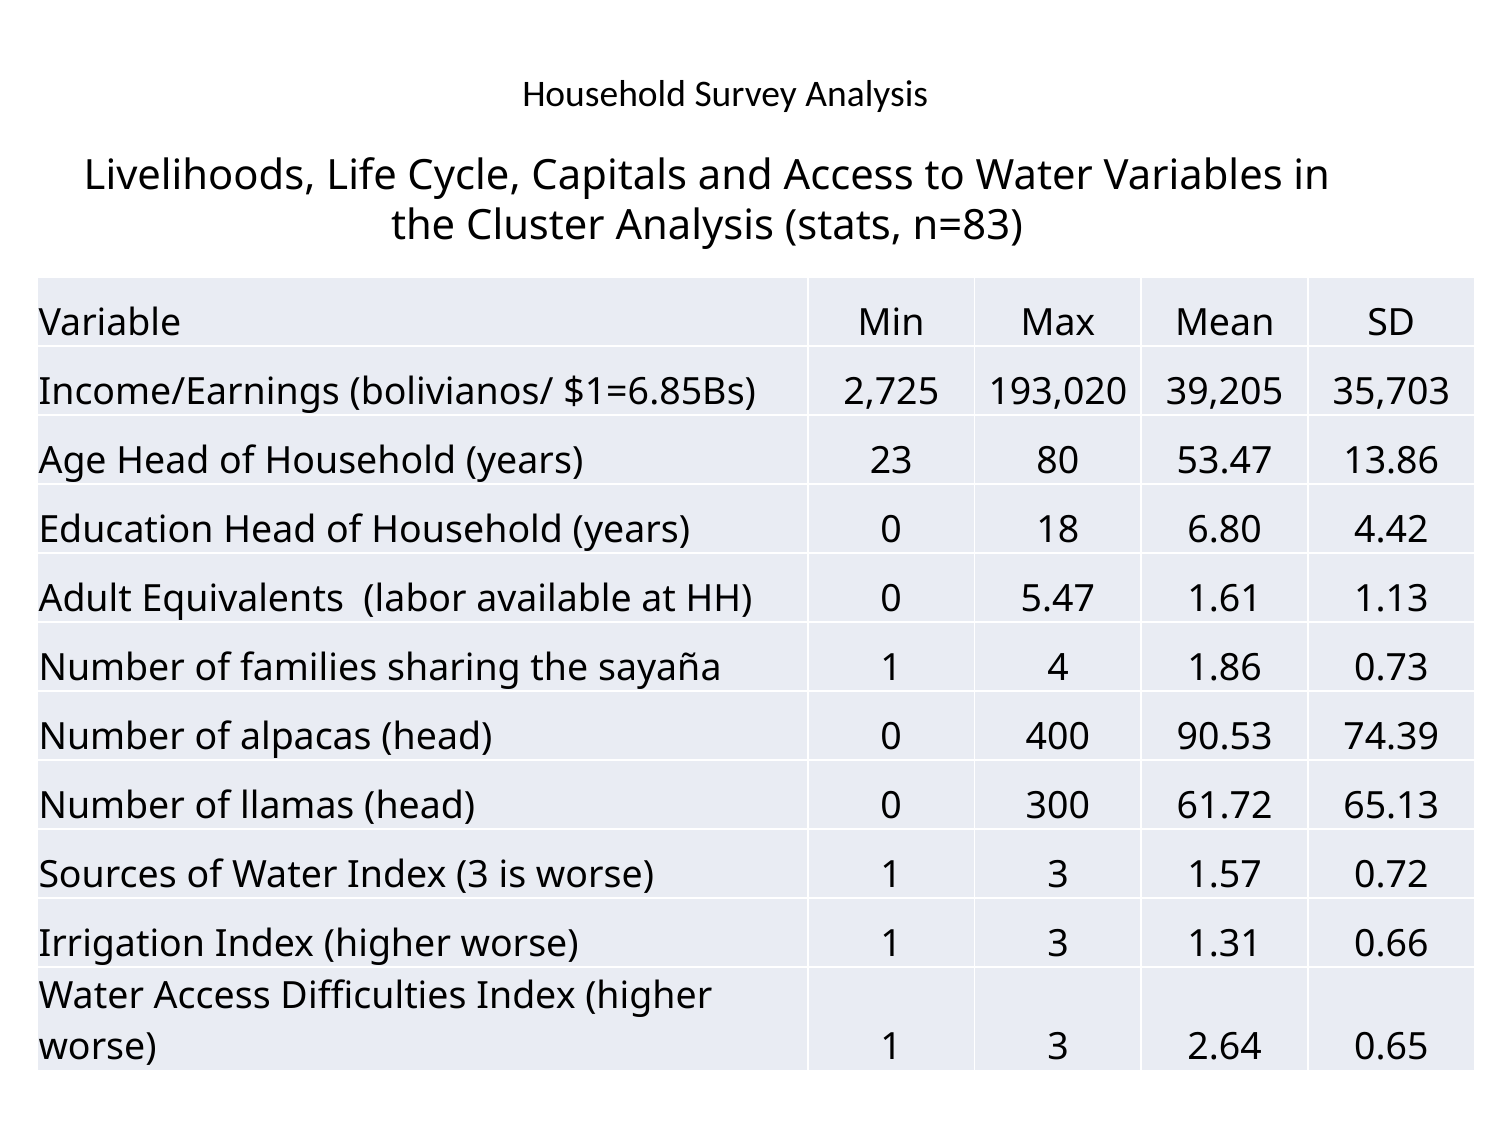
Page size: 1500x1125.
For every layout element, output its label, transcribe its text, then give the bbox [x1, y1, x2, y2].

table_cell 39,205 [1142, 347, 1307, 414]
table_cell 74.39 [1309, 692, 1474, 759]
table_cell 65.13 [1309, 761, 1474, 828]
table_header Min [809, 278, 974, 345]
table_cell 3 [975, 830, 1140, 897]
table_cell Sources of Water Index (3 is worse) [38, 830, 807, 897]
table_cell 4.42 [1309, 485, 1474, 552]
table_cell 0.72 [1309, 830, 1474, 897]
table_header Max [975, 278, 1140, 345]
table_cell Age Head of Household (years) [38, 416, 807, 483]
table_cell 400 [975, 692, 1140, 759]
table_cell 1.57 [1142, 830, 1307, 897]
table_cell 0.66 [1309, 899, 1474, 966]
table_cell Number of alpacas (head) [38, 692, 807, 759]
table_cell 61.72 [1142, 761, 1307, 828]
table_cell 13.86 [1309, 416, 1474, 483]
table_cell 0 [809, 485, 974, 552]
table_cell 80 [975, 416, 1140, 483]
table_cell Number of llamas (head) [38, 761, 807, 828]
table_cell 90.53 [1142, 692, 1307, 759]
table_cell Income/Earnings (bolivianos/ $1=6.85Bs) [38, 347, 807, 414]
table_cell 6.80 [1142, 485, 1307, 552]
table_cell 3 [975, 899, 1140, 966]
table_cell 1 [809, 623, 974, 690]
table_cell 0 [809, 761, 974, 828]
table_cell 0.73 [1309, 623, 1474, 690]
table_cell 2.64 [1142, 968, 1307, 1070]
table_cell 5.47 [975, 554, 1140, 621]
table_cell 1.86 [1142, 623, 1307, 690]
table_cell 193,020 [975, 347, 1140, 414]
table_cell 18 [975, 485, 1140, 552]
table_cell 0 [809, 554, 974, 621]
table_header Variable [38, 278, 807, 345]
table_cell 1 [809, 830, 974, 897]
table_cell 0 [809, 692, 974, 759]
title Livelihoods, Life Cycle, Capitals and Access to Water Variables in the Cluster Analysis (stats, n=83) [37, 118, 1377, 276]
table_cell 1 [809, 899, 974, 966]
table_cell Irrigation Index (higher worse) [38, 899, 807, 966]
table_cell 1 [809, 968, 974, 1070]
table_cell 0.65 [1309, 968, 1474, 1070]
table_cell 2,725 [809, 347, 974, 414]
table_cell 1.31 [1142, 899, 1307, 966]
table_cell Education Head of Household (years) [38, 485, 807, 552]
table_cell Number of families sharing the sayaña [38, 623, 807, 690]
table_cell 3 [975, 968, 1140, 1070]
table_cell 53.47 [1142, 416, 1307, 483]
table_cell 300 [975, 761, 1140, 828]
table_cell 1.61 [1142, 554, 1307, 621]
table_cell Adult Equivalents (labor available at HH) [38, 554, 807, 621]
table_header SD [1309, 278, 1474, 345]
table_cell 1.13 [1309, 554, 1474, 621]
table_cell 4 [975, 623, 1140, 690]
table_cell Water Access Difficulties Index (higher worse) [38, 968, 807, 1070]
table_cell 35,703 [1309, 347, 1474, 414]
table_cell 23 [809, 416, 974, 483]
table_header Mean [1142, 278, 1307, 345]
text_box Household Survey Analysis [507, 61, 944, 122]
